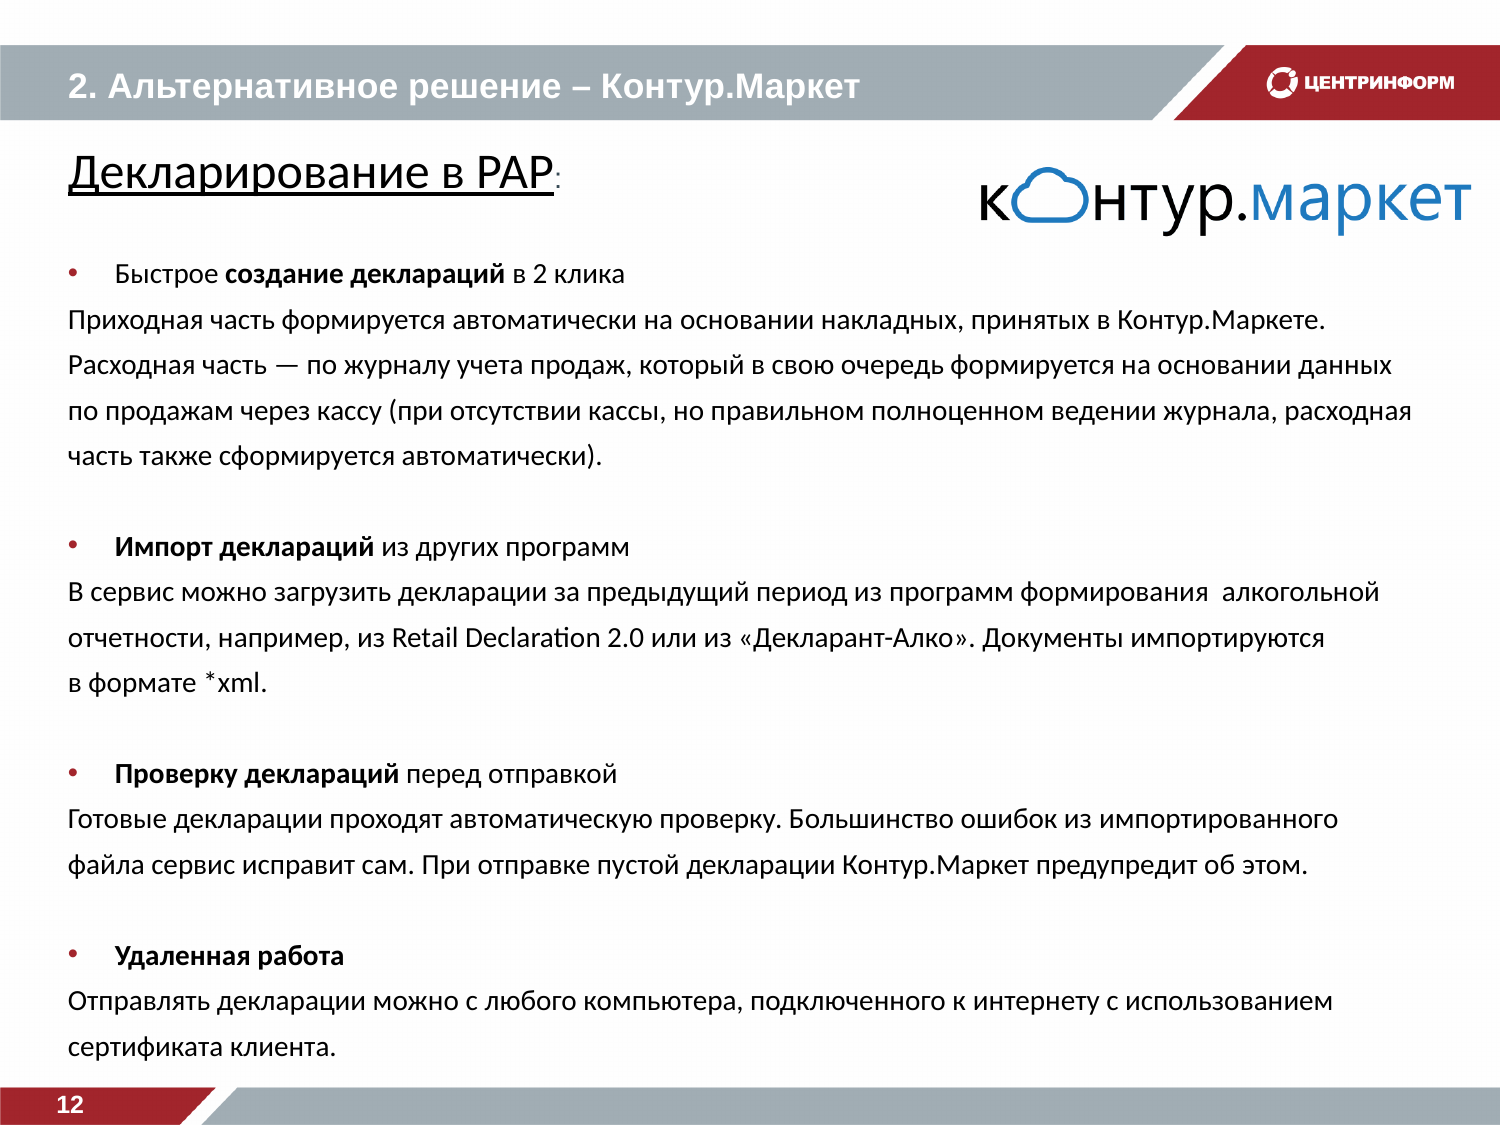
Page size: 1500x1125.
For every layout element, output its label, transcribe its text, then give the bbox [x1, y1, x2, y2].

text_box 12 [41, 1081, 113, 1125]
title 2. Альтернативное решение – Контур.Маркет [53, 42, 1377, 113]
text_box Декларирование в РАР: Быстрое создание деклараций в 2 клика Приходная часть формируется автоматически на основании накладных, принятых в Контур.Маркете. Расходная часть — по журналу учета продаж, который в свою очередь формируется на основании данных по продажам через кассу (при отсутствии кассы, но правильном полноценном ведении журнала, расходная часть также сформируется автоматически). Импорт деклараций из других программ В сервис можно загрузить декларации за предыдущий период из программ формирования алкогольной отчетности, например, из Retail Declaration 2.0 или из «Декларант-Алко». Документы импортируются в формате *xml. Проверку деклараций перед отправкой Готовые декларации проходят автоматическую проверку. Большинство ошибок из импортированного файла сервис исправит сам. При отправке пустой декларации Контур.Маркет предупредит об этом. Удаленная работа Отправлять декларации можно с любого компьютера, подключенного к интернету с использованием сертификата клиента. [53, 113, 1436, 1070]
picture [0, 0, 1500, 1125]
